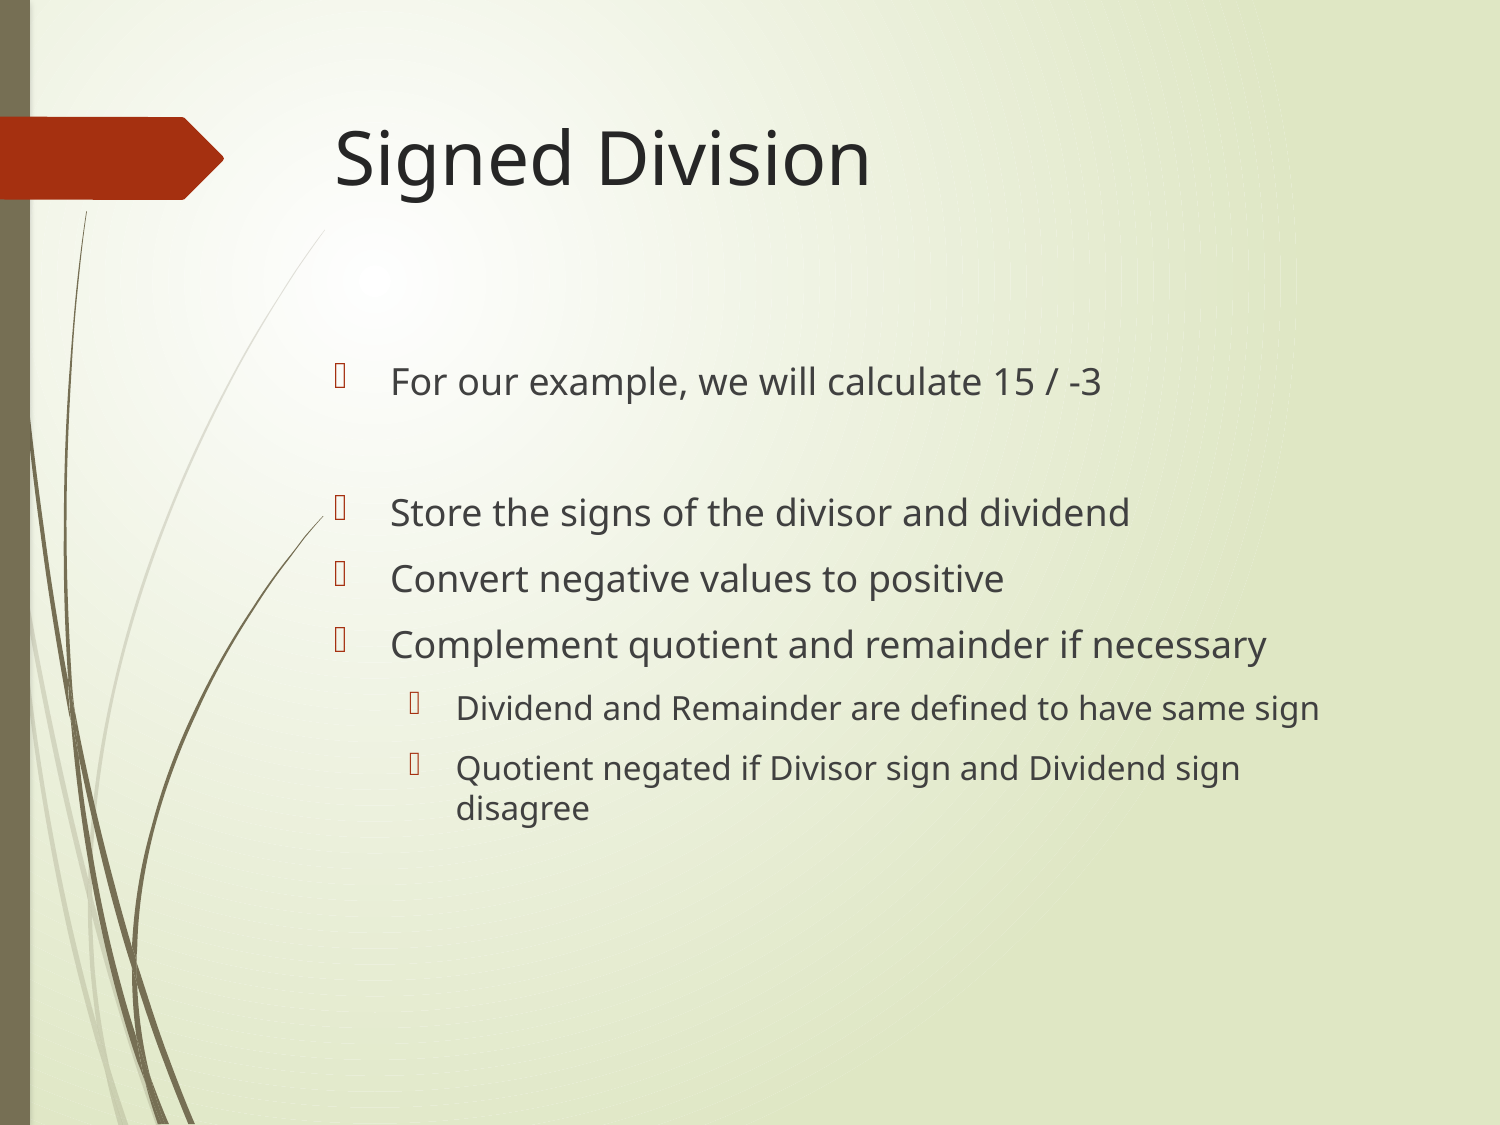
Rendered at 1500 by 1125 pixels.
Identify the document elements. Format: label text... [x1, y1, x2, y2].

list For our example, we will calculate 15 / -3 Store the signs of the divisor and dividend Convert negative values to positive Complement quotient and remainder if necessary Dividend and Remainder are defined to have same sign Quotient negated if Divisor sign and Dividend sign disagree [318, 350, 1400, 970]
title Signed Division [319, 102, 1400, 313]
